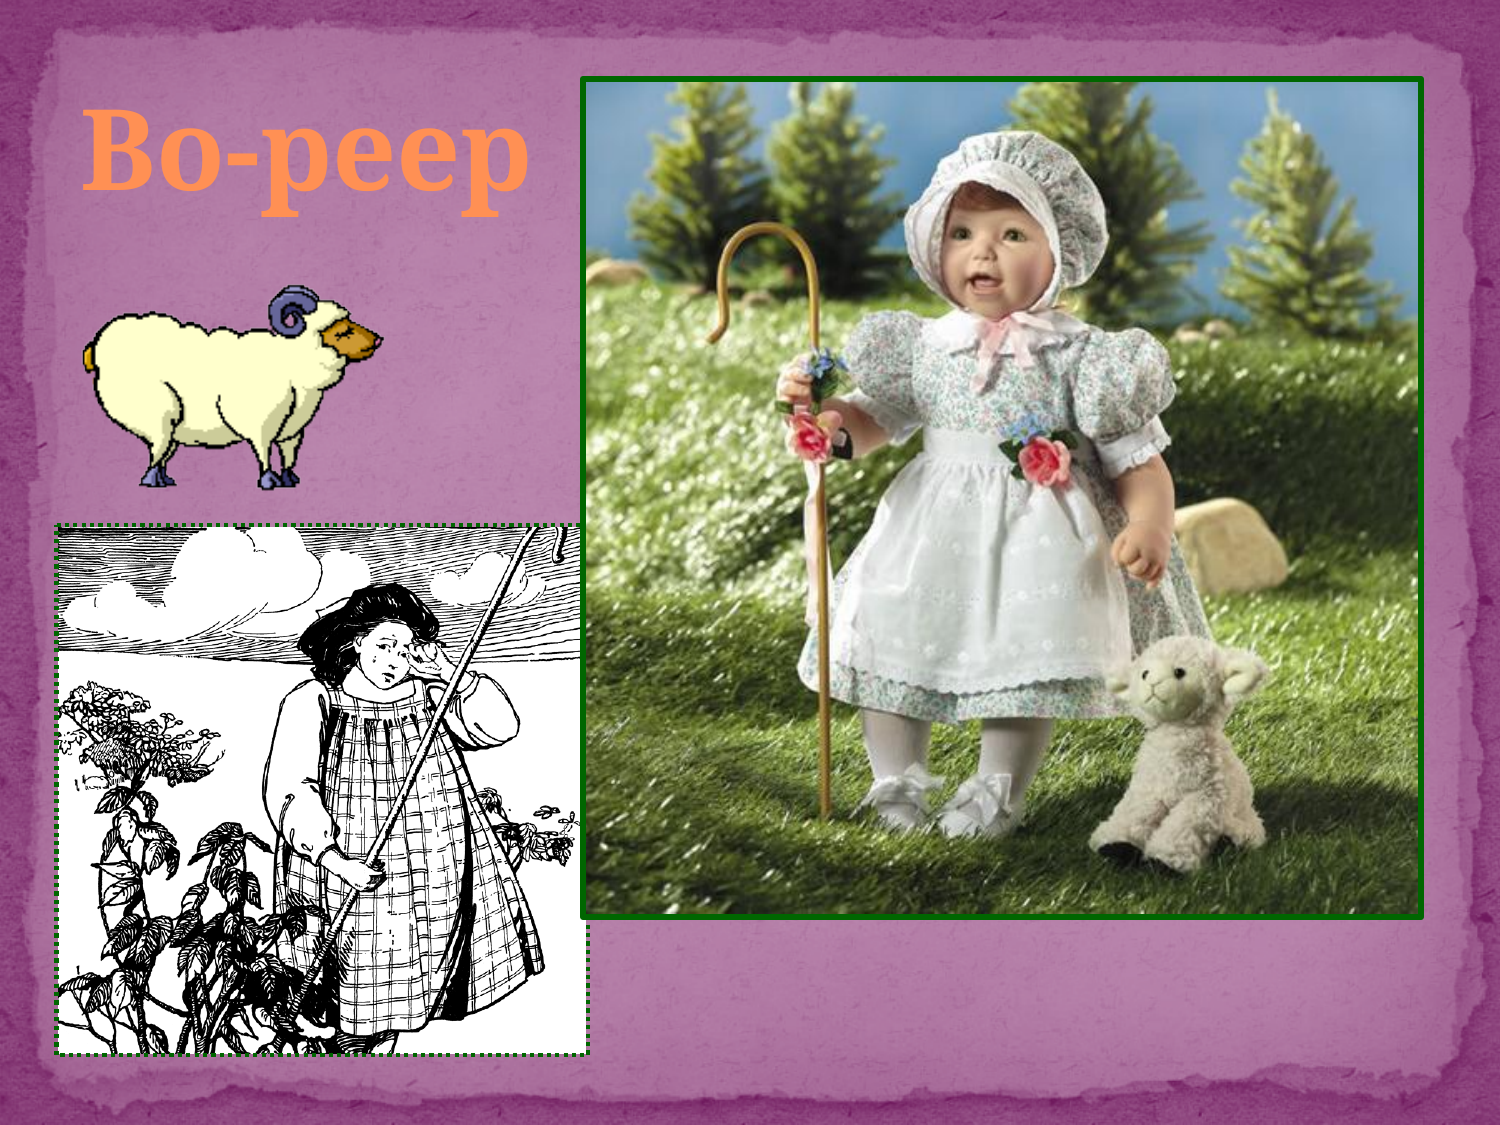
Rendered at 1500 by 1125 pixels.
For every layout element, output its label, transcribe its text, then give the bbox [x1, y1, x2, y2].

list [587, 83, 1418, 914]
text_box Bo-peep [65, 70, 549, 221]
picture [58, 527, 586, 1054]
picture [70, 281, 387, 495]
